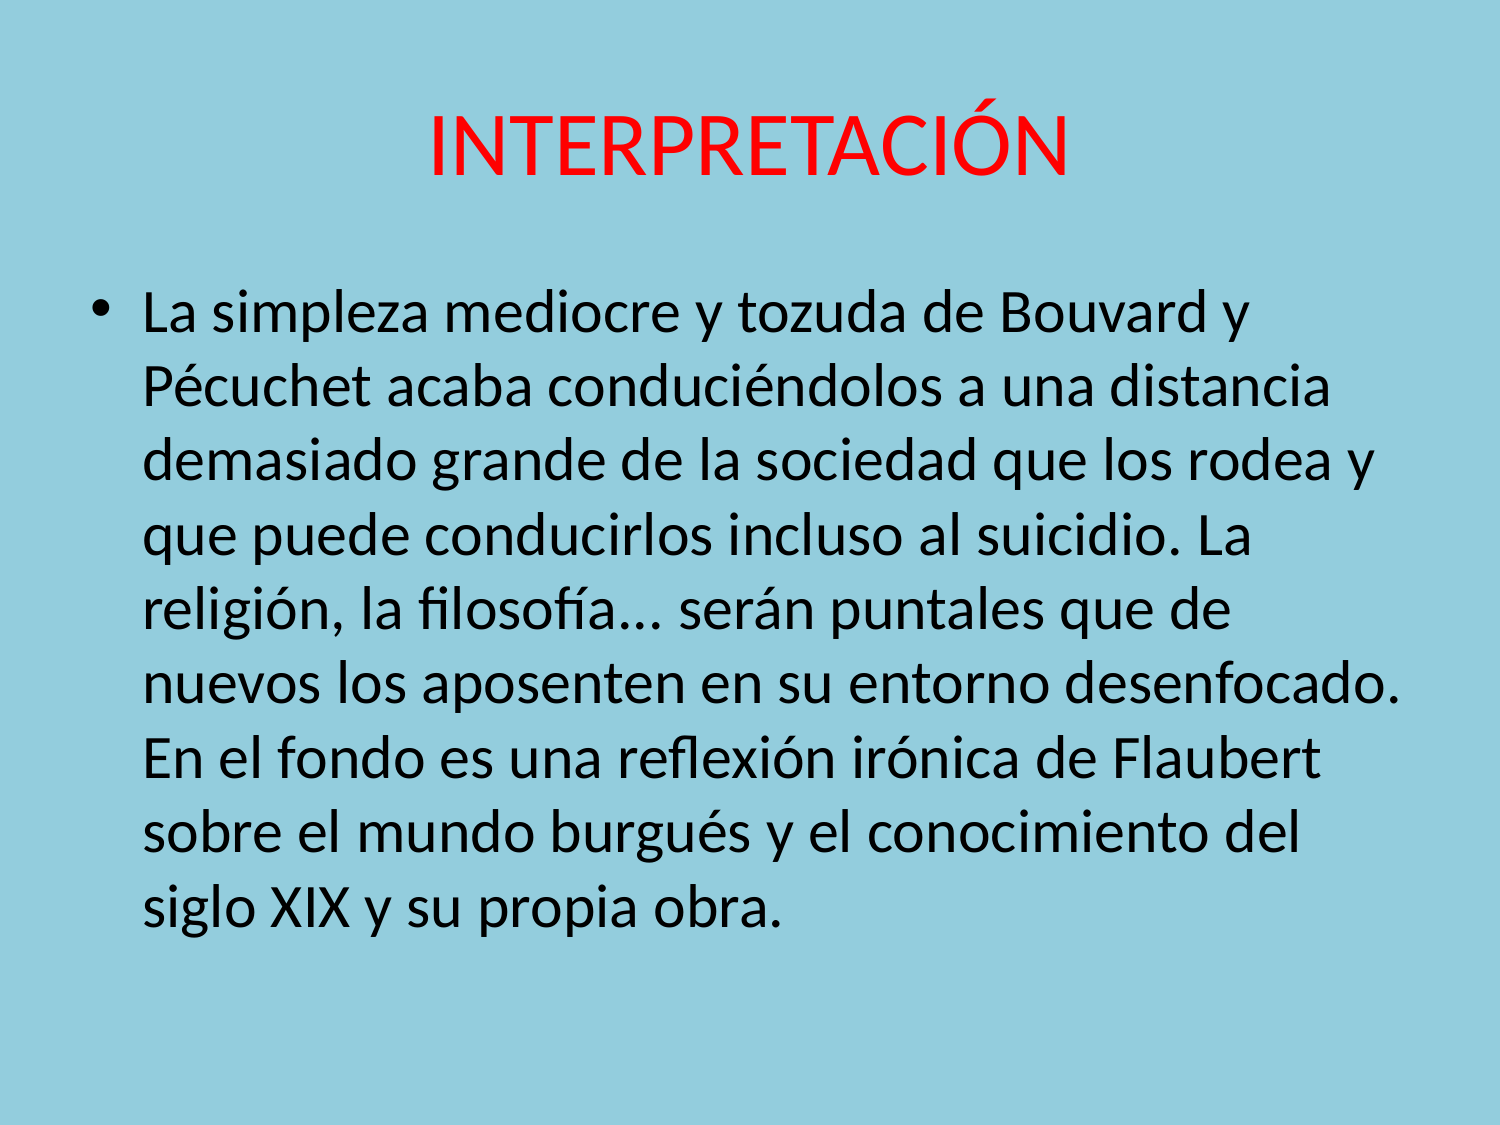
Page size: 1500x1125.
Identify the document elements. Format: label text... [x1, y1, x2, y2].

list La simpleza mediocre y tozuda de Bouvard y Pécuchet acaba conduciéndolos a una distancia demasiado grande de la sociedad que los rodea y que puede conducirlos incluso al suicidio. La religión, la filosofía... serán puntales que de nuevos los aposenten en su entorno desenfocado. En el fondo es una reflexión irónica de Flaubert sobre el mundo burgués y el conocimiento del siglo XIX y su propia obra. [75, 262, 1425, 1005]
title INTERPRETACIÓN [75, 45, 1425, 233]
